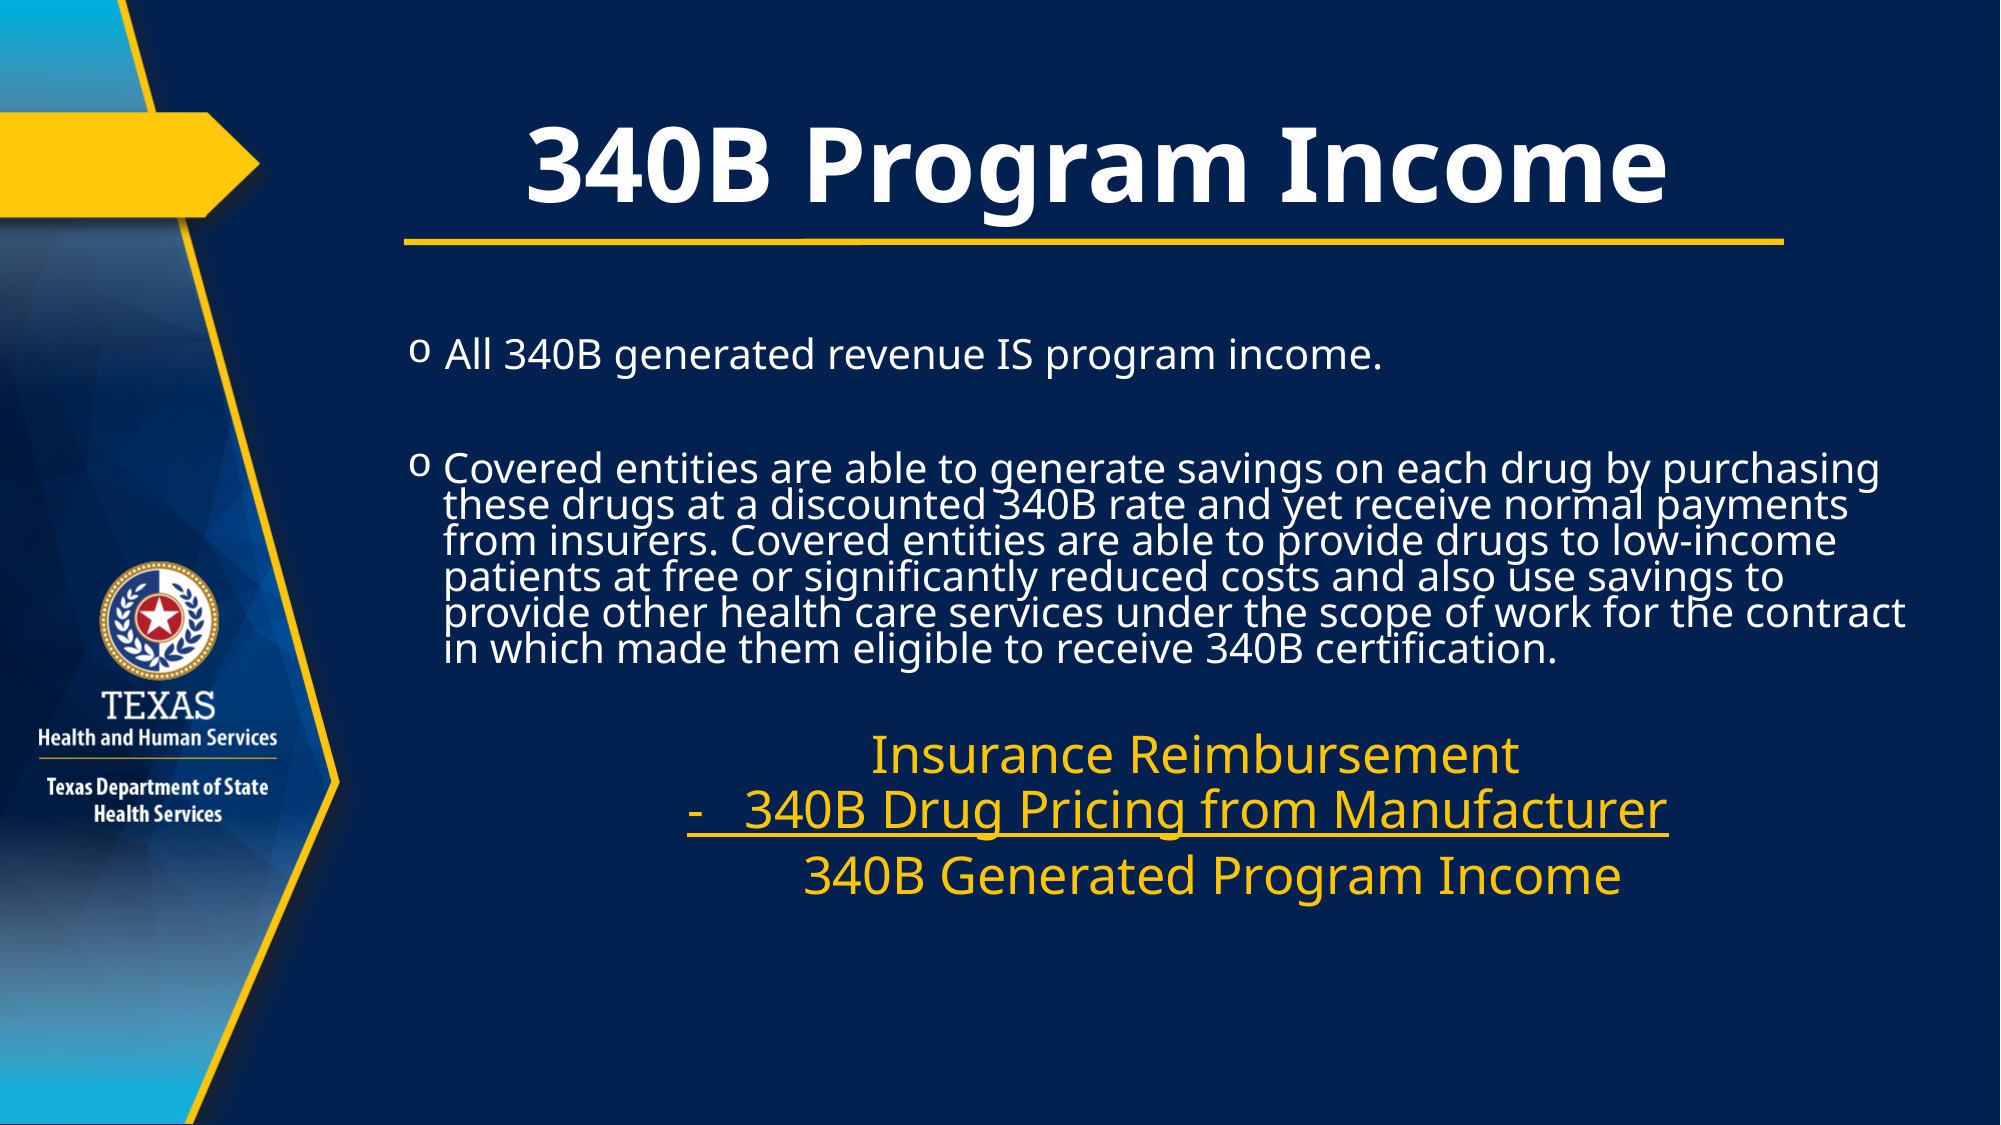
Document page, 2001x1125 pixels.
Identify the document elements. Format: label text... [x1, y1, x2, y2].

list All 340B generated revenue IS program income. Covered entities are able to generate savings on each drug by purchasing these drugs at a discounted 340B rate and yet receive normal payments from insurers. Covered entities are able to provide drugs to low-income patients at free or significantly reduced costs and also use savings to provide other health care services under the scope of work for the contract in which made them eligible to receive 340B certification. Insurance Reimbursement - 340B Drug Pricing from Manufacturer 340B Generated Program Income ​ [392, 315, 1926, 1023]
title 340B Program Income [364, 57, 1832, 233]
picture [0, 0, 2001, 1125]
